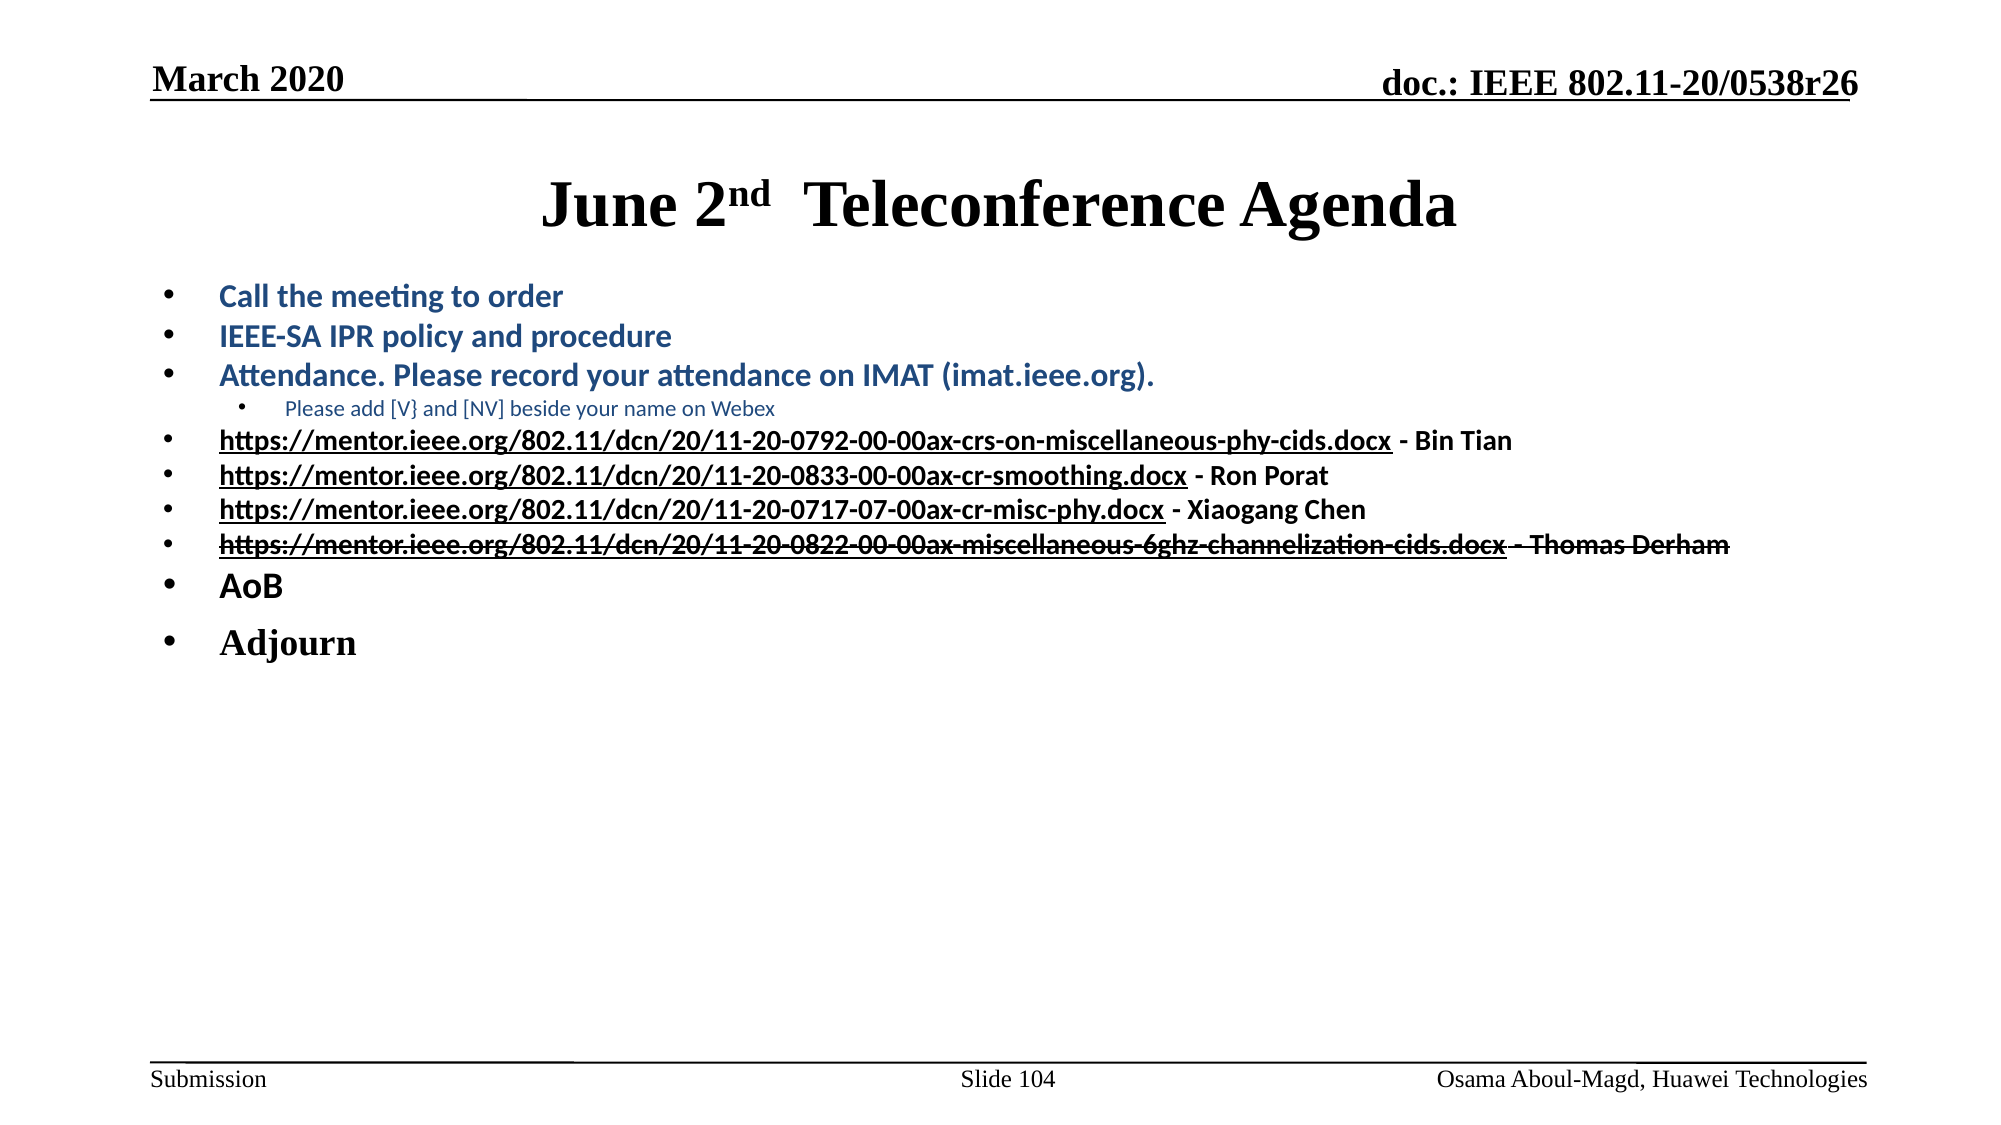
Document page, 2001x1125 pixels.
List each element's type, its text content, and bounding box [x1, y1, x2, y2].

list Call the meeting to order IEEE-SA IPR policy and procedure Attendance. Please record your attendance on IMAT (imat.ieee.org). Please add [V} and [NV] beside your name on Webex https://mentor.ieee.org/802.11/dcn/20/11-20-0792-00-00ax-crs-on-miscellaneous-phy-cids.docx - Bin Tian https://mentor.ieee.org/802.11/dcn/20/11-20-0833-00-00ax-cr-smoothing.docx - Ron Porat https://mentor.ieee.org/802.11/dcn/20/11-20-0717-07-00ax-cr-misc-phy.docx - Xiaogang Chen https://mentor.ieee.org/802.11/dcn/20/11-20-0822-00-00ax-miscellaneous-6ghz-channelization-cids.docx - Thomas Derham AoB Adjourn [147, 265, 1900, 1017]
footer Osama Aboul-Magd, Huawei Technologies [1171, 1061, 1869, 1093]
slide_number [152, 54, 563, 100]
title June 2nd Teleconference Agenda [149, 112, 1850, 265]
slide_number Slide 104 [950, 1061, 1067, 1123]
